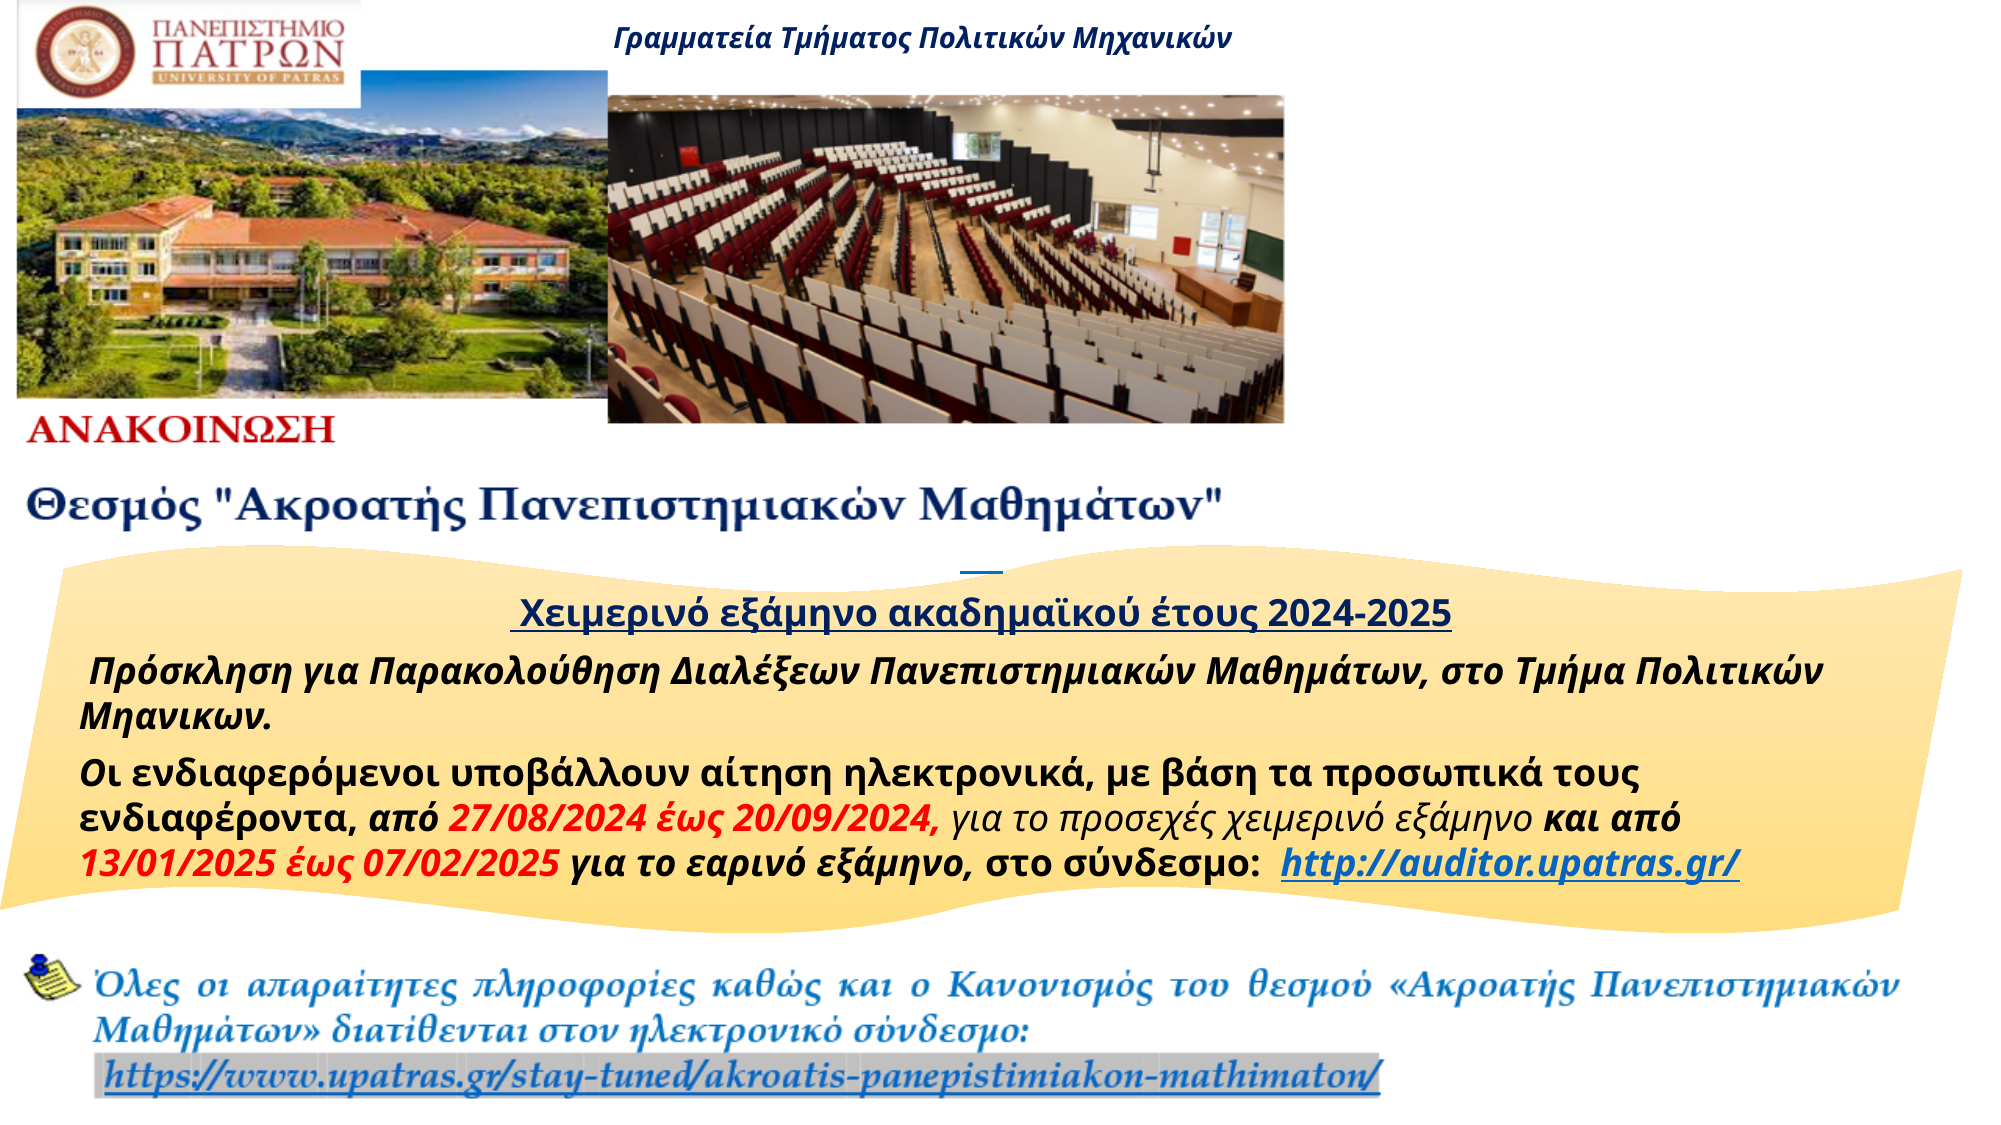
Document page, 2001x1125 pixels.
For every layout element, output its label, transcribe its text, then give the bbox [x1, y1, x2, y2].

picture [0, 0, 1976, 533]
text_box Χειμερινό εξάμηνο ακαδημαϊκού έτους 2024-2025 Πρόσκληση για Παρακολούθηση Διαλέξεων Πανεπιστημιακών Μαθημάτων, στο Τμήμα Πολιτικών Μηανικων. Οι ενδιαφερόμενοι υποβάλλουν αίτηση ηλεκτρονικά, με βάση τα προσωπικά τους ενδιαφέροντα, από 27/08/2024 έως 20/09/2024, για το προσεχές χειμερινό εξάμηνο και από 13/01/2025 έως 07/02/2025 για το εαρινό εξάμηνο, στο σύνδεσμο: http://auditor.upatras.gr/ [0, 545, 1963, 934]
picture [3, 934, 1972, 1116]
